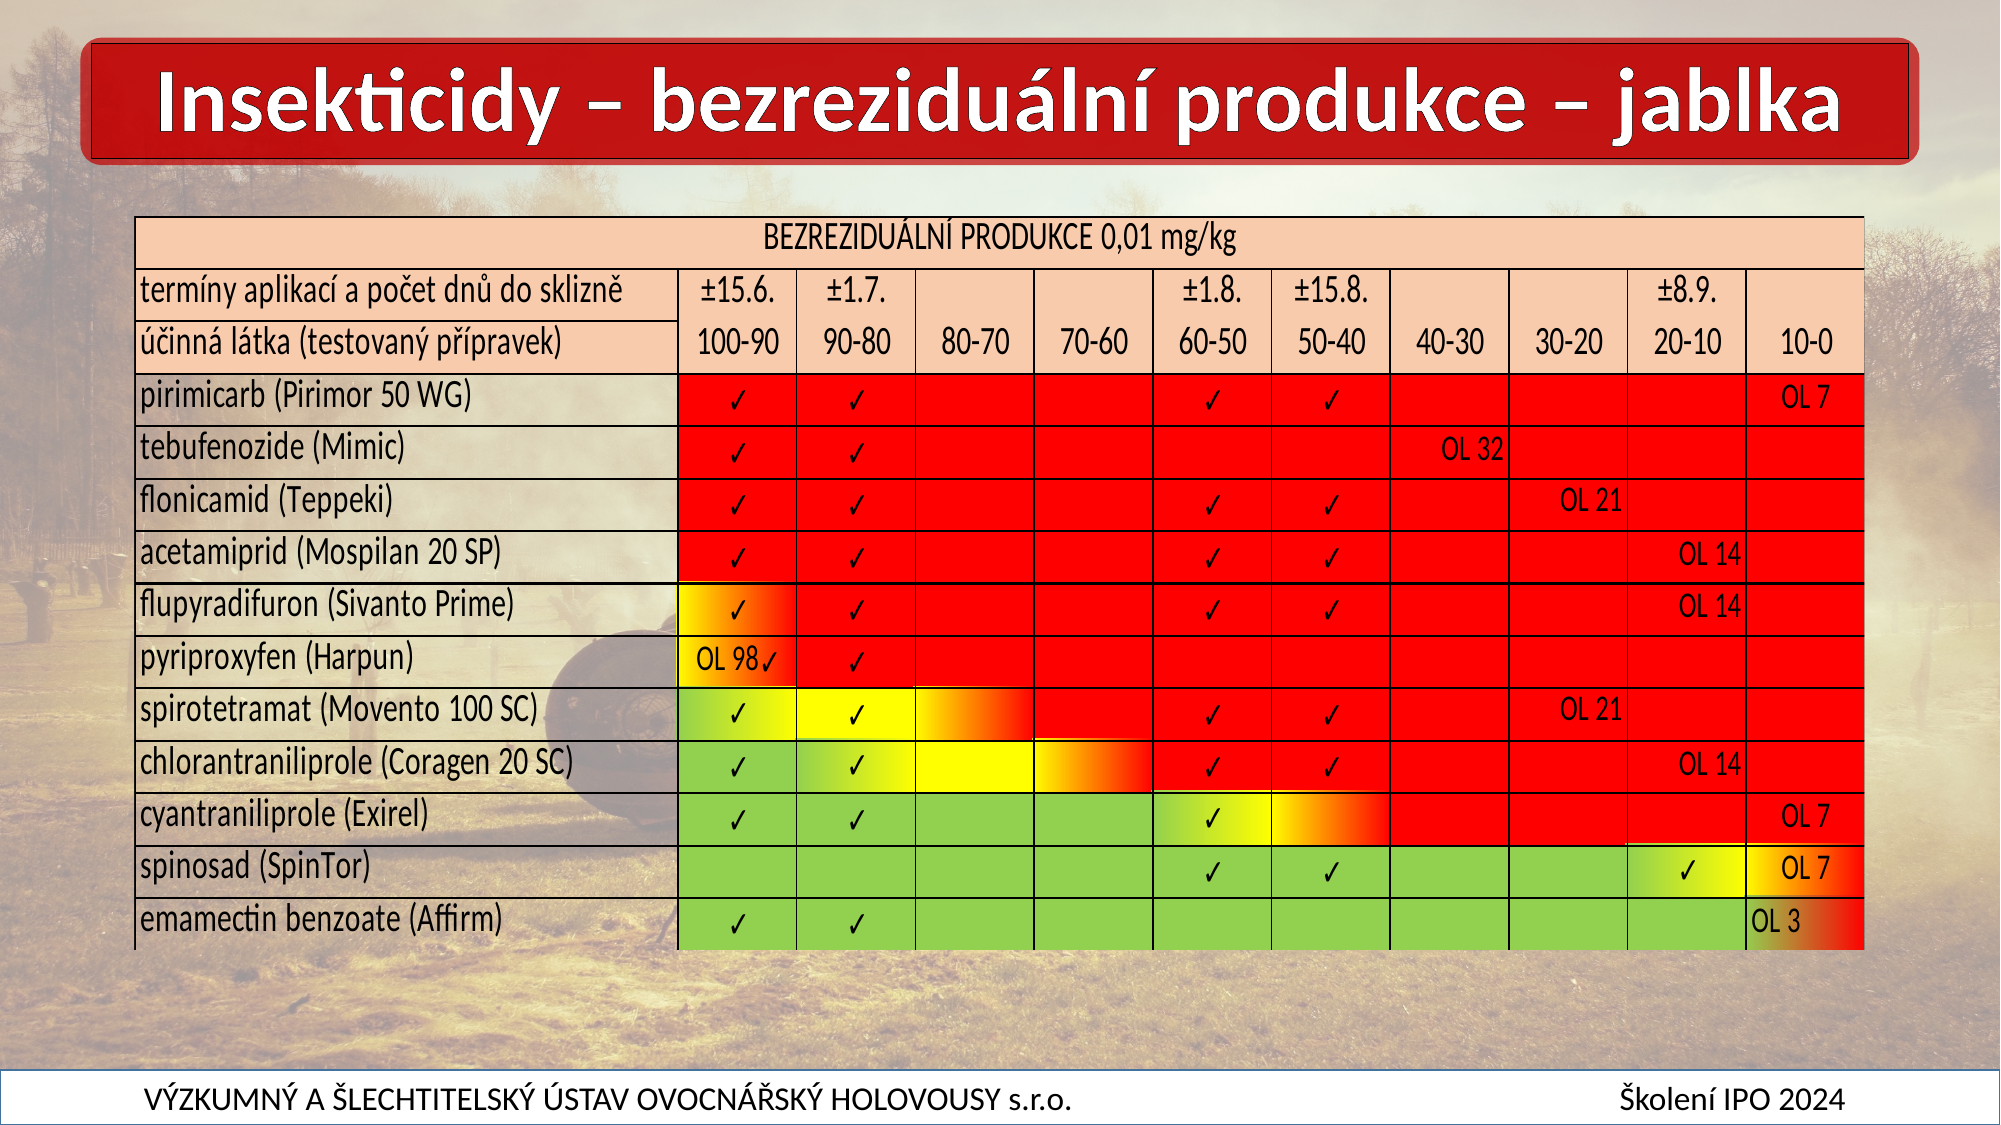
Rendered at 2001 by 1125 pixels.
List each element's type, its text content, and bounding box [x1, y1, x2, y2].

text_box VÝZKUMNÝ A ŠLECHTITELSKÝ ÚSTAV OVOCNÁŘSKÝ HOLOVOUSY s.r.o. Školení IPO 2024. [0, 1069, 2000, 1125]
table_cell 03.05.23 [0, 0, 2000, 1069]
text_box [80, 37, 1920, 166]
picture [134, 215, 1866, 952]
